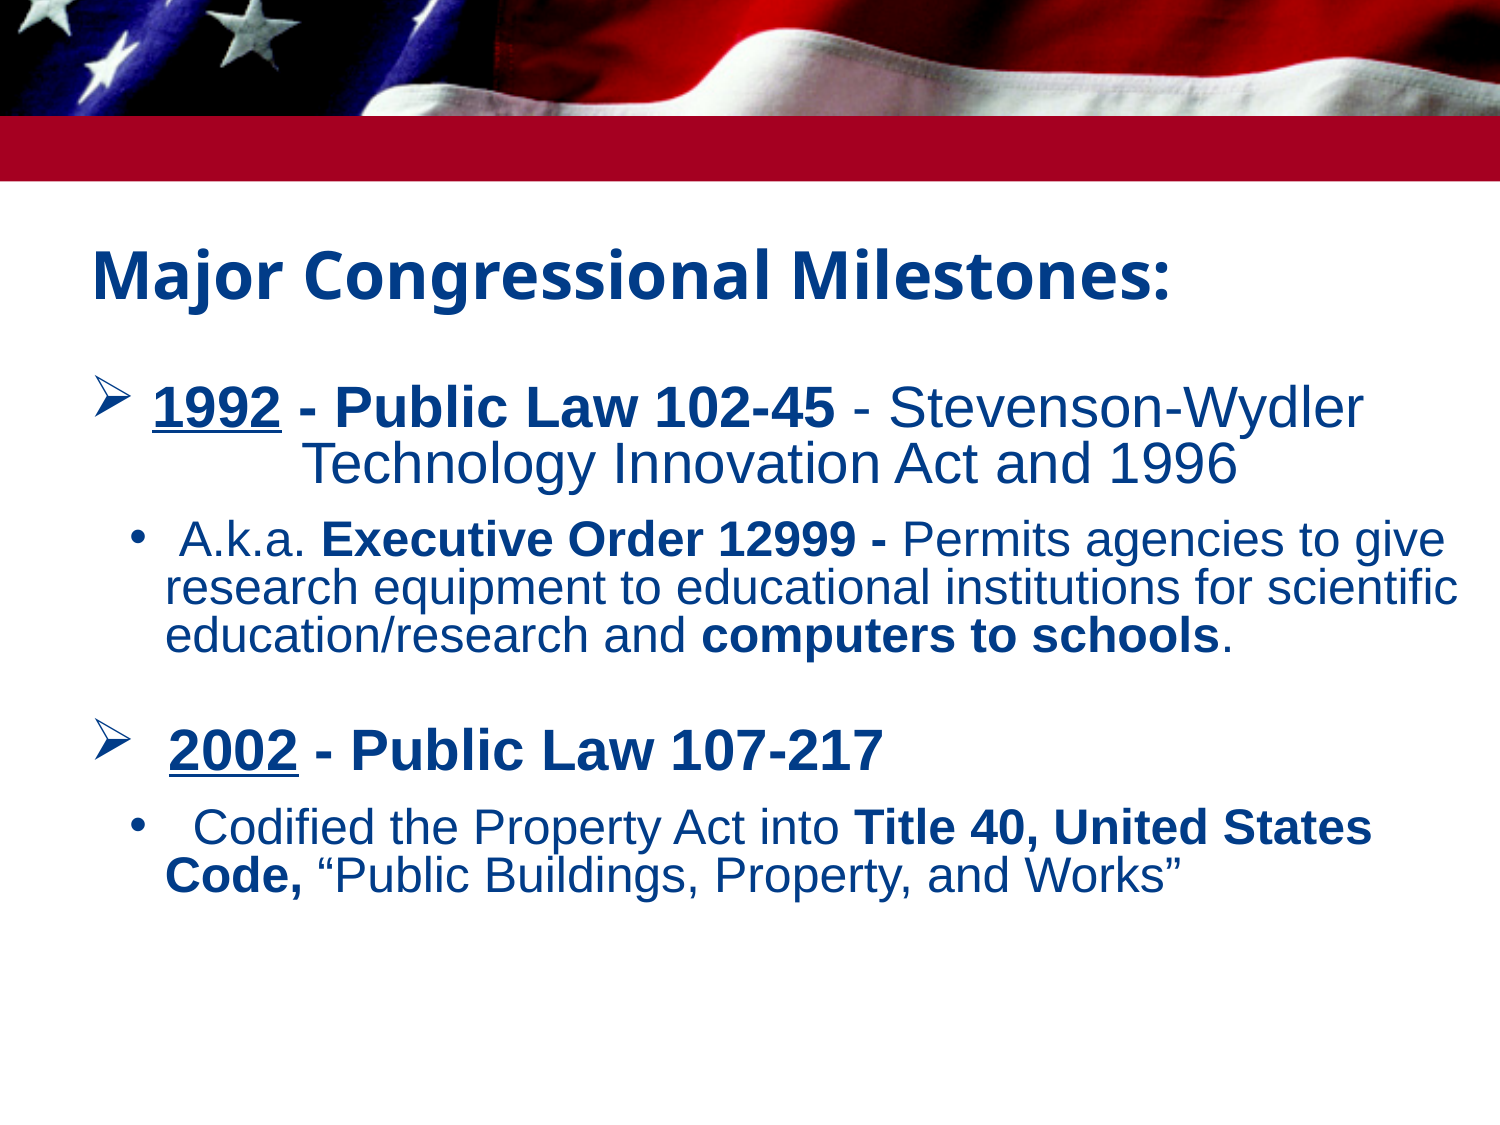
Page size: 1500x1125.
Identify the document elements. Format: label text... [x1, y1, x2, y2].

list [49, 224, 1500, 951]
picture [0, 0, 1500, 116]
title Major Congressional Milestones: [74, 224, 1500, 322]
text_box 1992 - Public Law 102-45 - Stevenson-Wydler Technology Innovation Act and 1996 A.k.a. Executive Order 12999 - Permits agencies to give research equipment to educational institutions for scientific education/research and computers to schools. 2002 - Public Law 107-217 Codified the Property Act into Title 40, United States Code, “Public Buildings, Property, and Works” [75, 375, 1475, 910]
